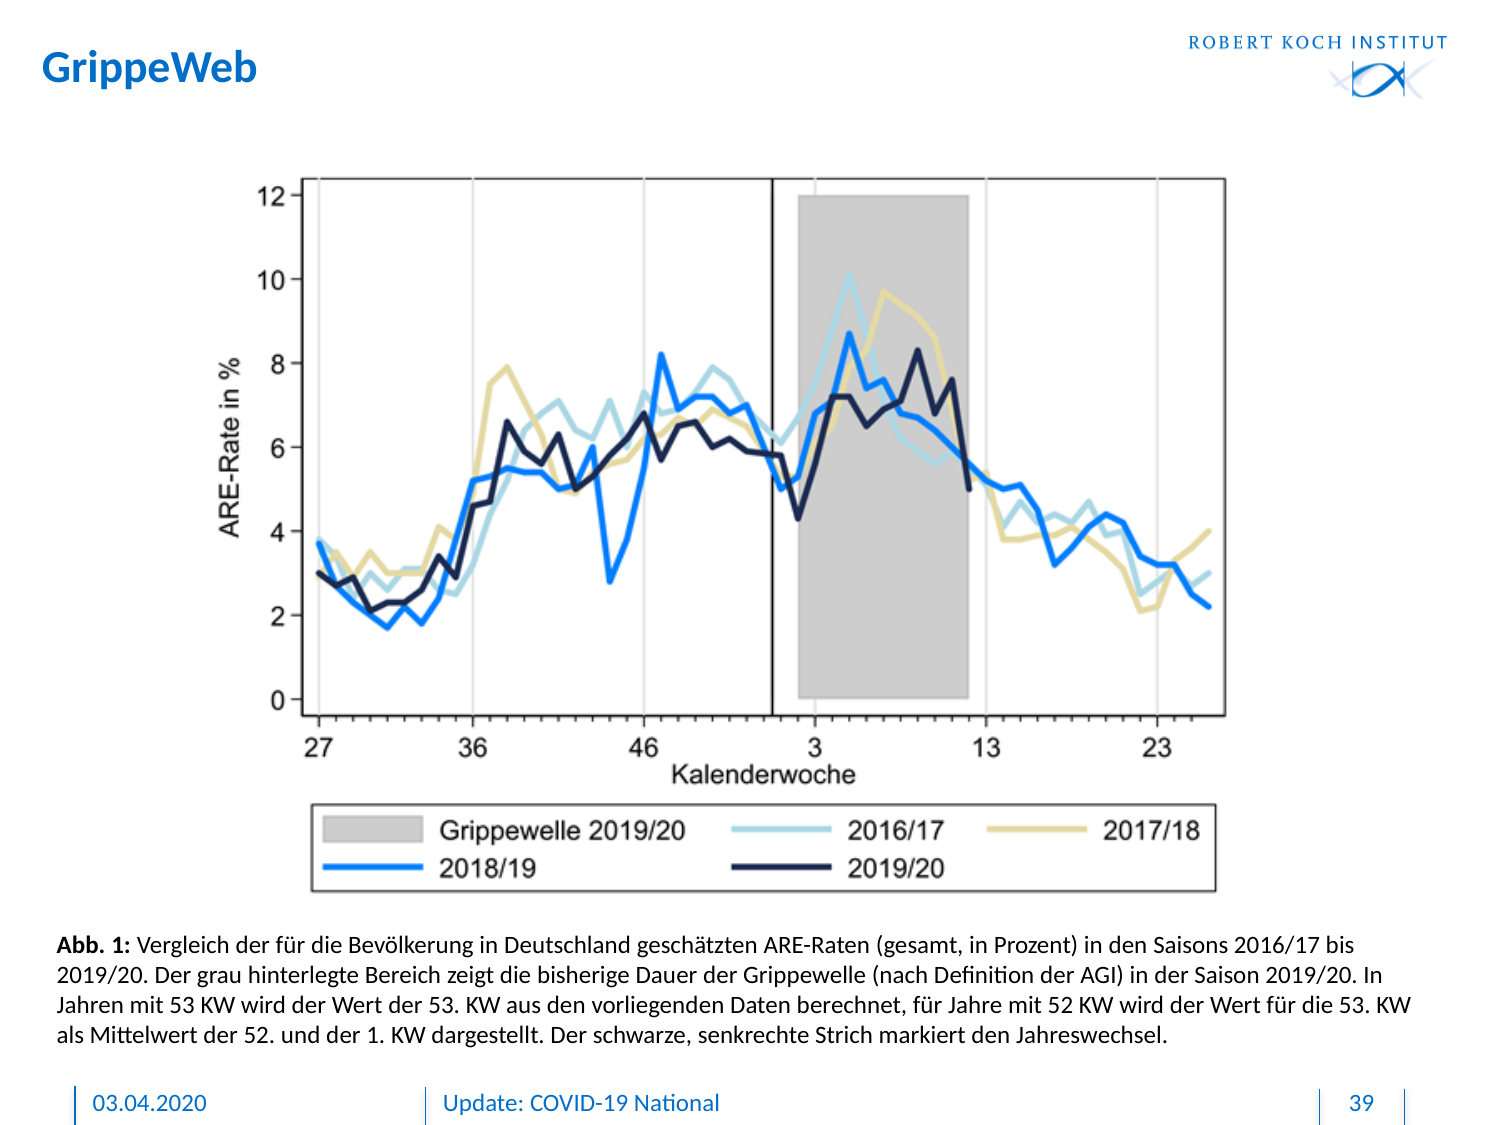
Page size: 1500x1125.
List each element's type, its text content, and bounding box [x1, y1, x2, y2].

footer Update: COVID-19 National [442, 1086, 1293, 1119]
picture [184, 150, 1251, 927]
slide_number 39 [1321, 1086, 1403, 1119]
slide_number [92, 1086, 398, 1119]
title GrippeWeb [41, 37, 1370, 93]
text_box Abb. 1: Vergleich der für die Bevölkerung in Deutschland geschätzten ARE-Raten (gesamt, in Prozent) in den Saisons 2016/17 bis 2019/20. Der grau hinterlegte Bereich zeigt die bisherige Dauer der Grippewelle (nach Definition der AGI) in der Saison 2019/20. In Jahren mit 53 KW wird der Wert der 53. KW aus den vorliegenden Daten berechnet, für Jahre mit 52 KW wird der Wert für die 53. KW als Mittelwert der 52. und der 1. KW dargestellt. Der schwarze, senkrechte Strich markiert den Jahreswechsel. [41, 921, 1452, 1056]
picture [1182, 29, 1454, 109]
